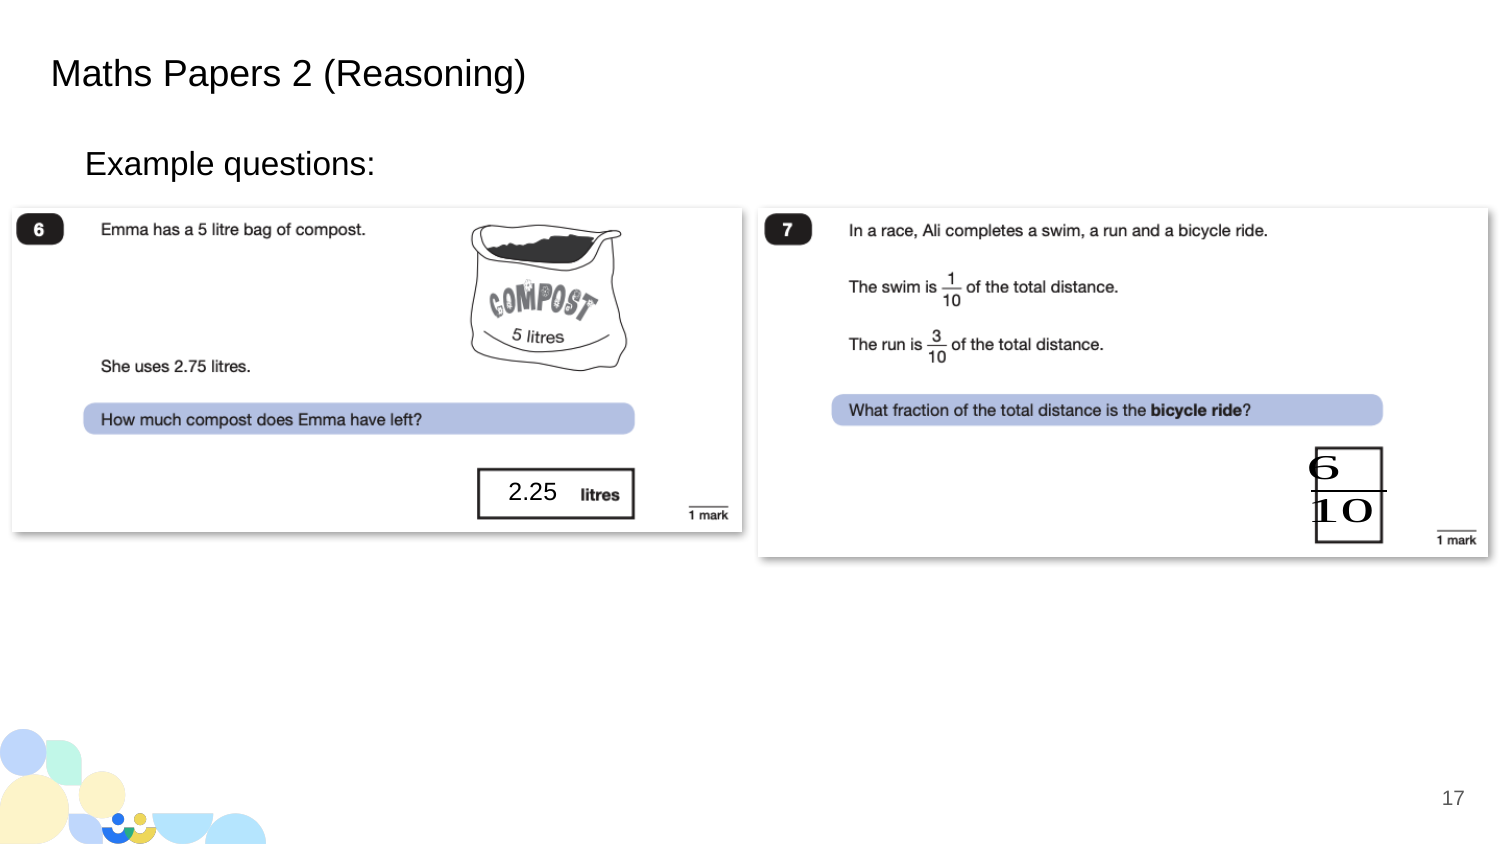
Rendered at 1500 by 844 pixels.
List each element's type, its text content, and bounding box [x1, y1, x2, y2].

picture [12, 208, 742, 532]
picture [0, 729, 266, 844]
slide_number 17 [1389, 764, 1480, 830]
title Maths Papers 2 (Reasoning) [35, 34, 1434, 106]
list Example questions: [51, 121, 1449, 193]
picture [758, 208, 1488, 557]
